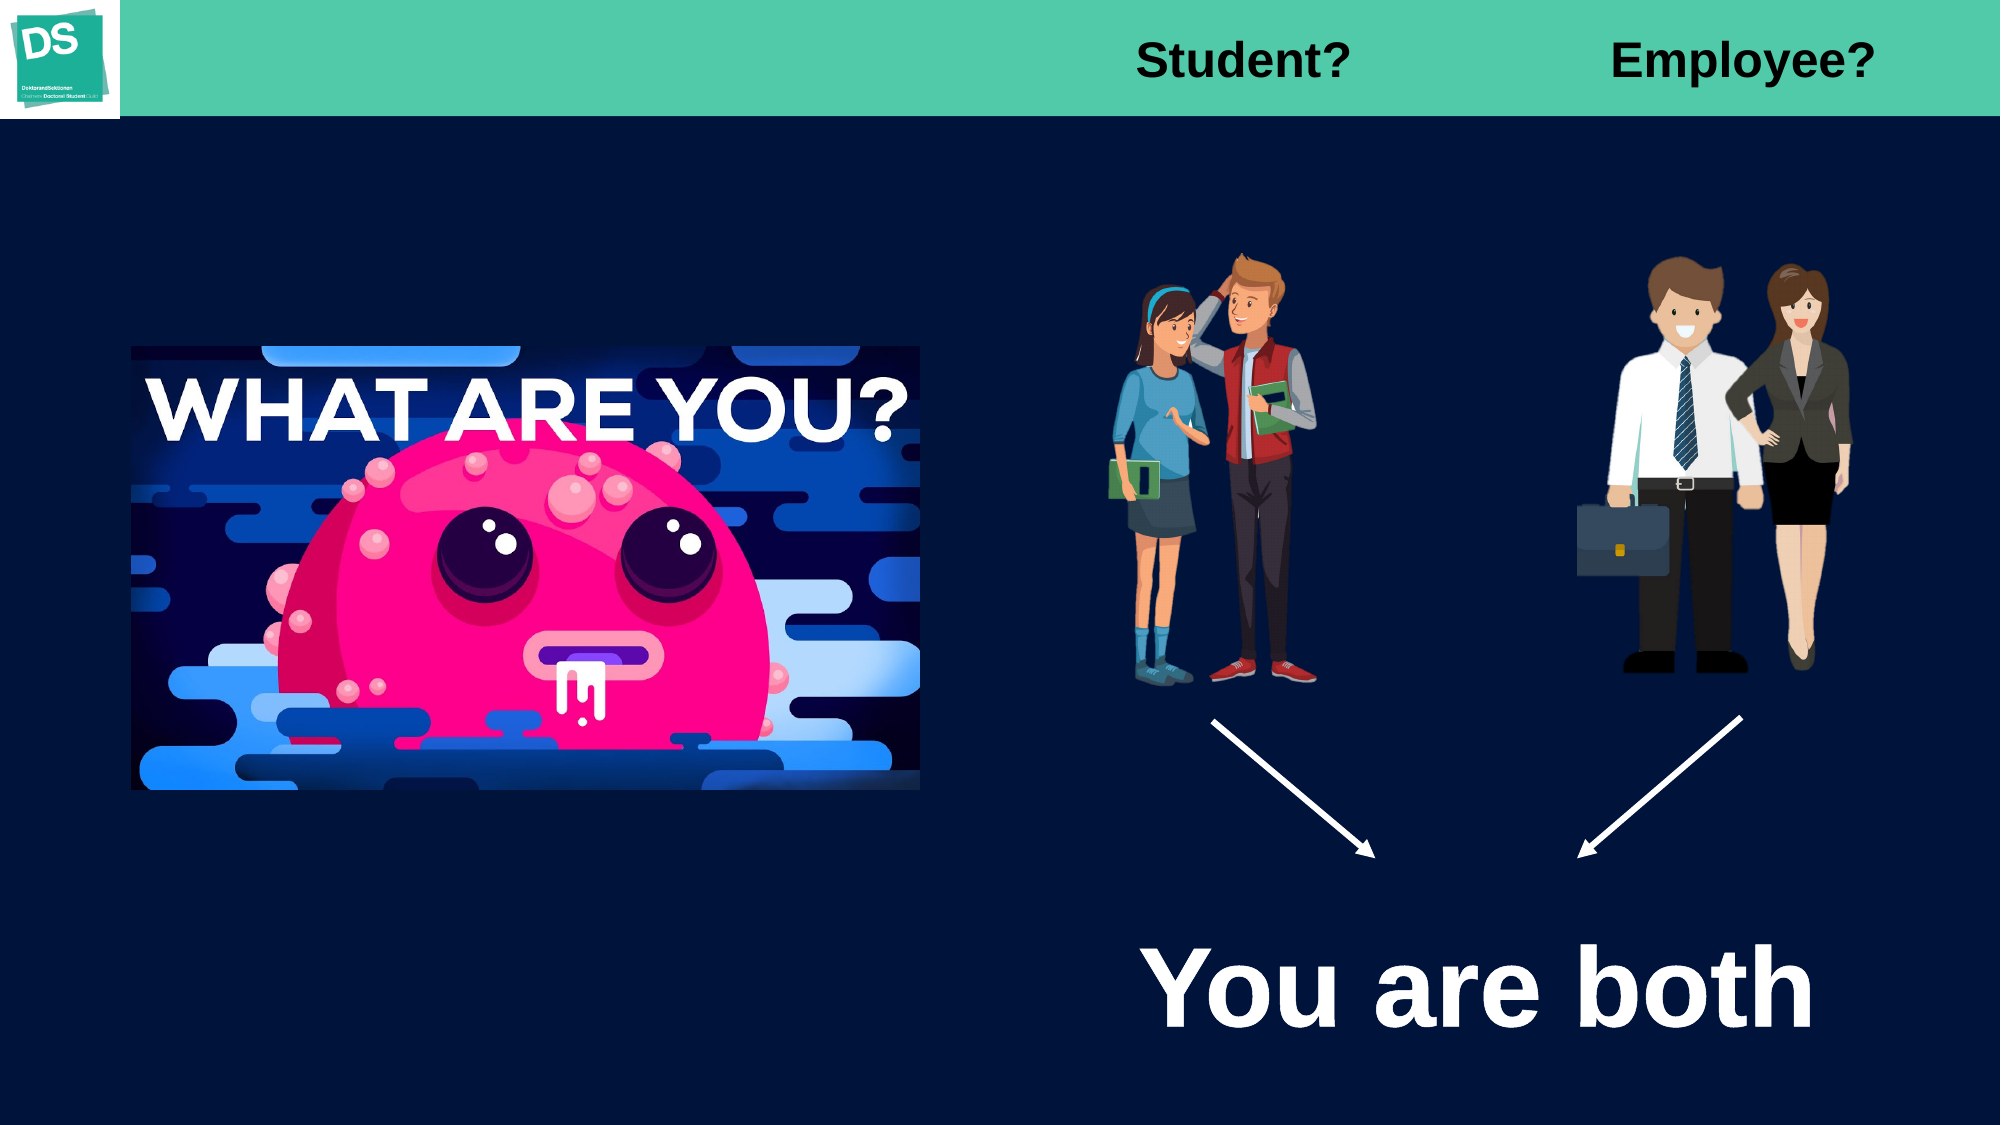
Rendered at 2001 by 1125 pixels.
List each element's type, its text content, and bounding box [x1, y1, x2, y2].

picture [0, 0, 120, 119]
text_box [1212, 721, 1376, 859]
text_box You are both [1122, 906, 1833, 1057]
text_box Student? [1120, 20, 1368, 95]
picture [131, 346, 920, 790]
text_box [1576, 717, 1742, 859]
text_box Employee? [1595, 20, 1892, 95]
text_box [120, 0, 2000, 117]
picture [1060, 253, 1364, 721]
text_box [1577, 248, 1869, 695]
